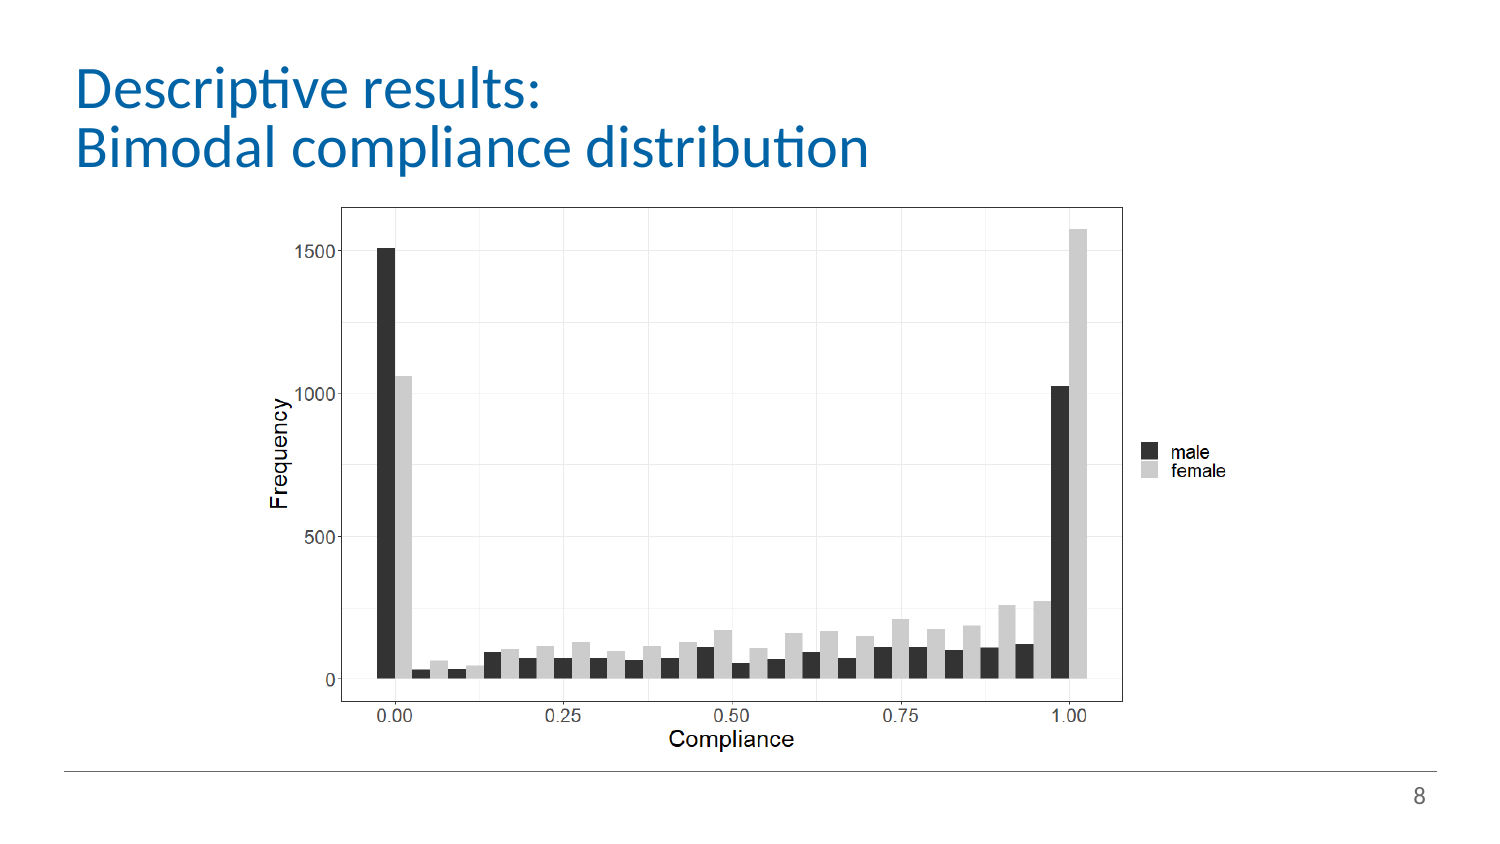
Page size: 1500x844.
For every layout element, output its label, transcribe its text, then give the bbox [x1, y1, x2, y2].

title Descriptive results: Bimodal compliance distribution [67, 54, 1433, 190]
picture [262, 201, 1238, 757]
slide_number 8 [1389, 772, 1433, 818]
